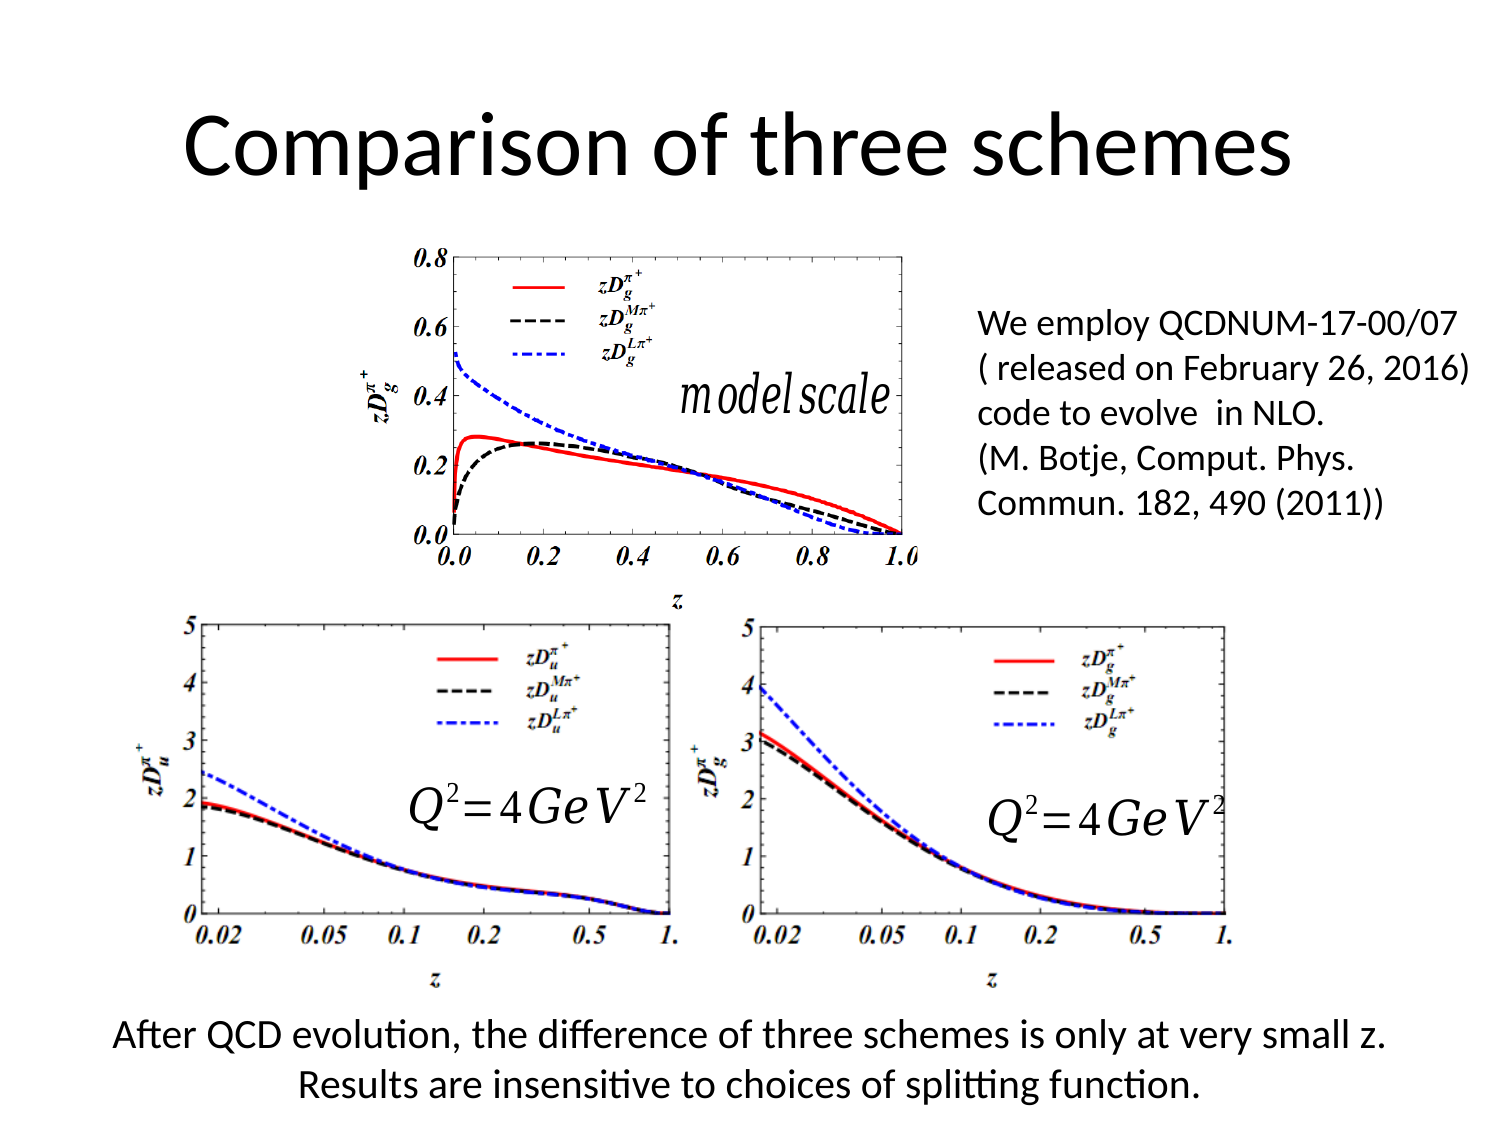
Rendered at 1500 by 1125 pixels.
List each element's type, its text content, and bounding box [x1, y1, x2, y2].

picture [135, 243, 1247, 997]
title Comparison of three schemes [75, 45, 1425, 233]
text_box After QCD evolution, the difference of three schemes is only at very small z. Results are insensitive to choices of splitting function. [0, 999, 1500, 1115]
